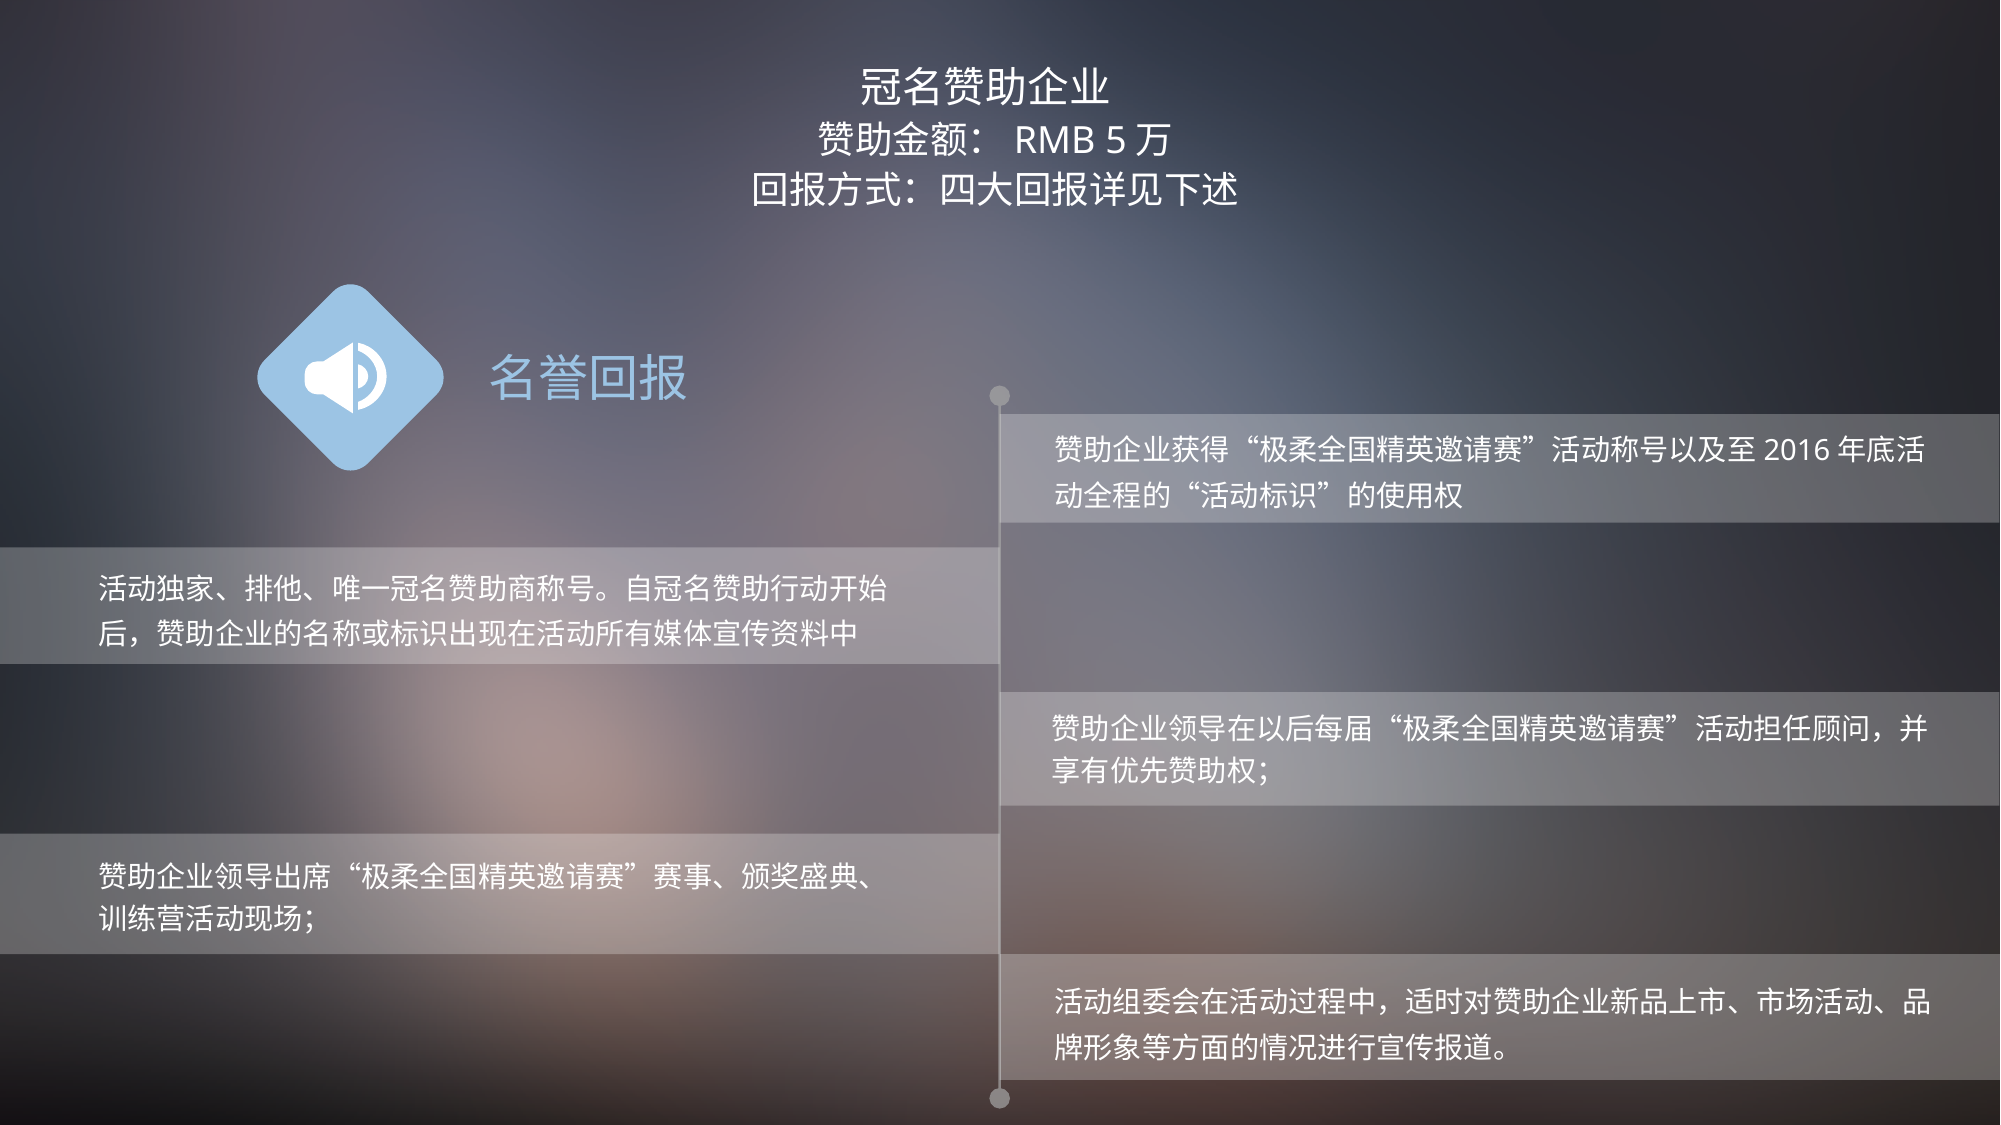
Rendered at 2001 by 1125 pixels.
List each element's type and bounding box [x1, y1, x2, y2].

text_box [277, 304, 424, 451]
picture [0, 0, 2000, 1125]
